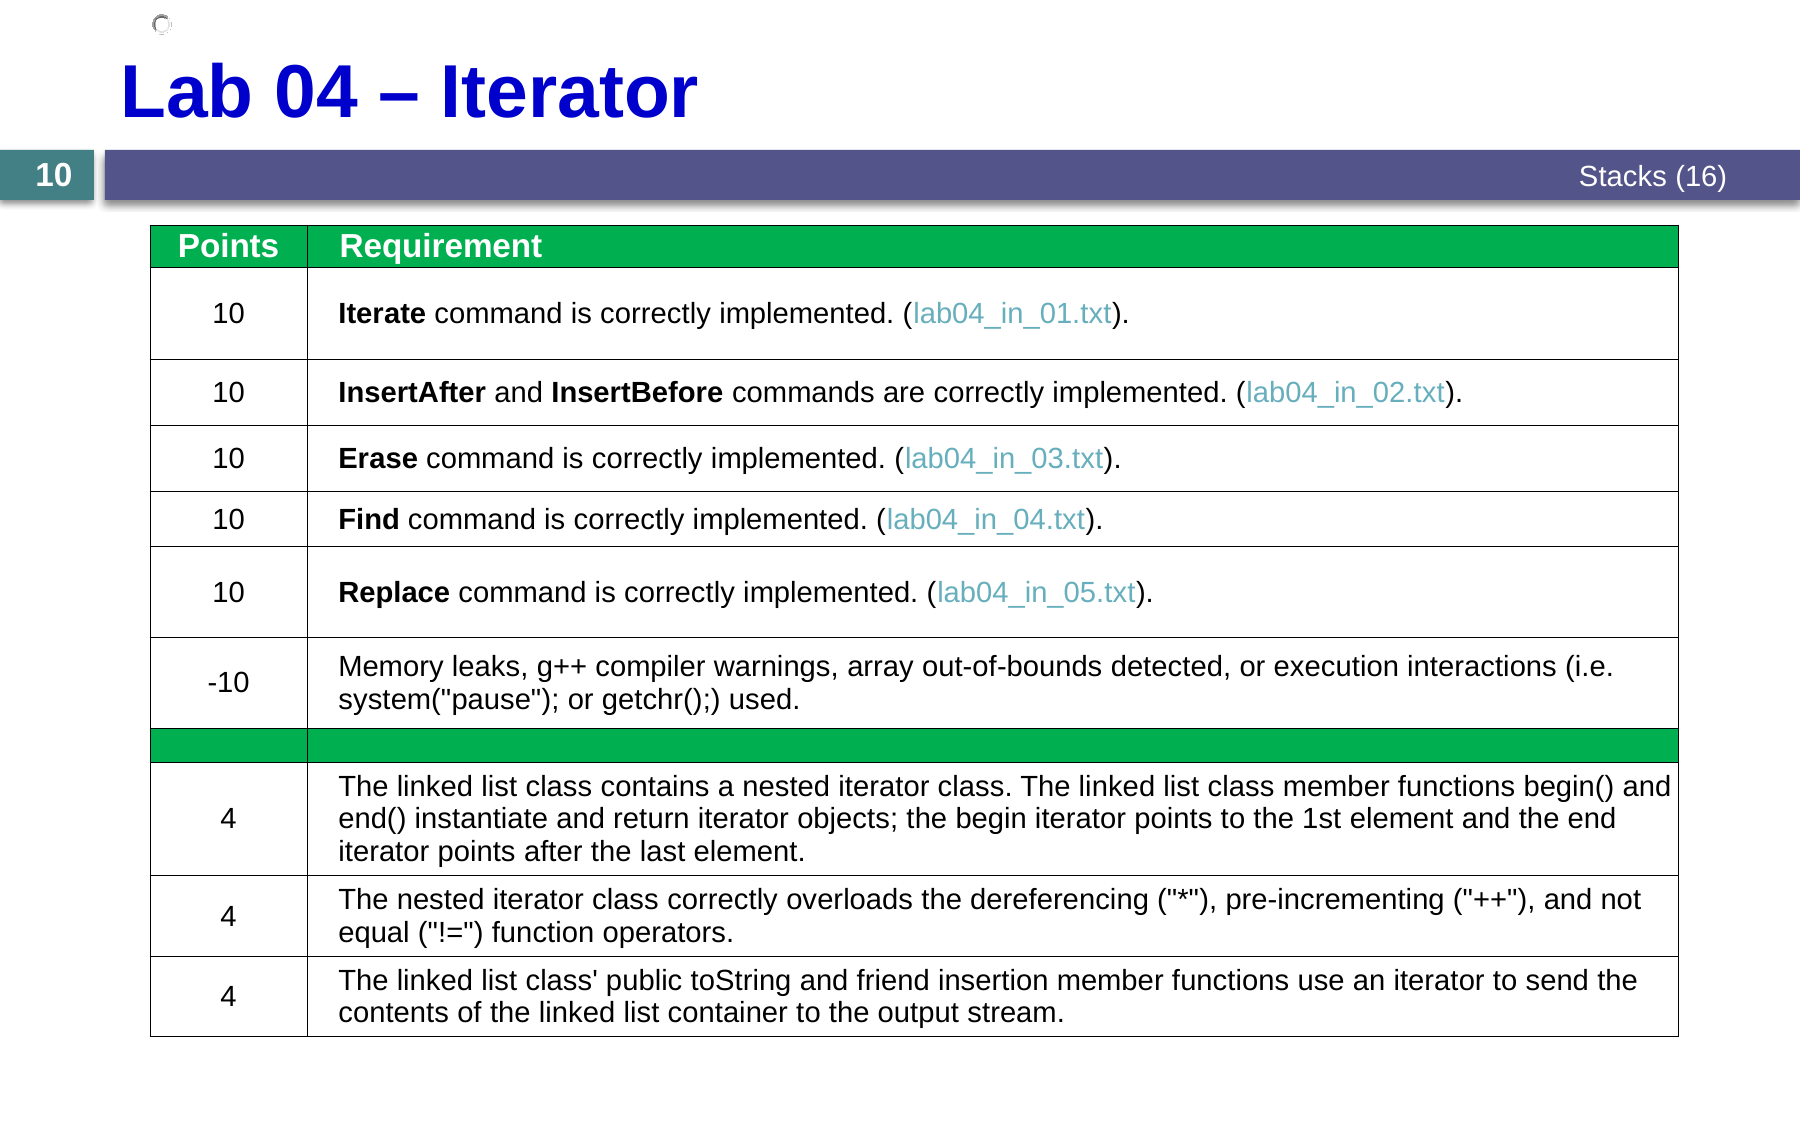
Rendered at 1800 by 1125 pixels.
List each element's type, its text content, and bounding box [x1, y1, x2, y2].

table_cell 4 [151, 763, 307, 875]
table_cell Memory leaks, g++ compiler warnings, array out-of-bounds detected, or execution interactions (i.e. system("pause"); or getchr();) used. [308, 638, 1678, 728]
table_cell 10 [151, 268, 307, 359]
table_cell [308, 729, 1678, 762]
table_cell Iterate command is correctly implemented. (lab04_in_01.txt). [308, 268, 1678, 359]
table_cell -10 [151, 638, 307, 728]
table_cell The linked list class contains a nested iterator class. The linked list class member functions begin() and end() instantiate and return iterator objects; the begin iterator points to the 1st element and the end iterator points after the last element. [308, 763, 1678, 875]
table_cell Replace command is correctly implemented. (lab04_in_05.txt). [308, 547, 1678, 637]
table_cell The nested iterator class correctly overloads the dereferencing ("*"), pre-incrementing ("++"), and not equal ("!=") function operators. [308, 876, 1678, 956]
table_cell [151, 729, 307, 762]
slide_number 10 [0, 150, 108, 196]
picture [149, 0, 376, 49]
table_cell 4 [151, 957, 307, 1036]
table_header Points [151, 226, 307, 267]
table_header Requirement [308, 226, 1678, 267]
footer Stacks (16) [675, 149, 1743, 202]
table_cell 10 [151, 547, 307, 637]
table_cell InsertAfter and InsertBefore commands are correctly implemented. (lab04_in_02.txt). [308, 360, 1678, 425]
table_cell 10 [151, 492, 307, 546]
table_cell 10 [151, 360, 307, 425]
table_cell 4 [151, 876, 307, 956]
table_cell Find command is correctly implemented. (lab04_in_04.txt). [308, 492, 1678, 546]
table_cell 10 [151, 426, 307, 491]
title Lab 04 – Iterator [105, 27, 1743, 149]
table_cell The linked list class' public toString and friend insertion member functions use an iterator to send the contents of the linked list container to the output stream. [308, 957, 1678, 1036]
table_cell Erase command is correctly implemented. (lab04_in_03.txt). [308, 426, 1678, 491]
